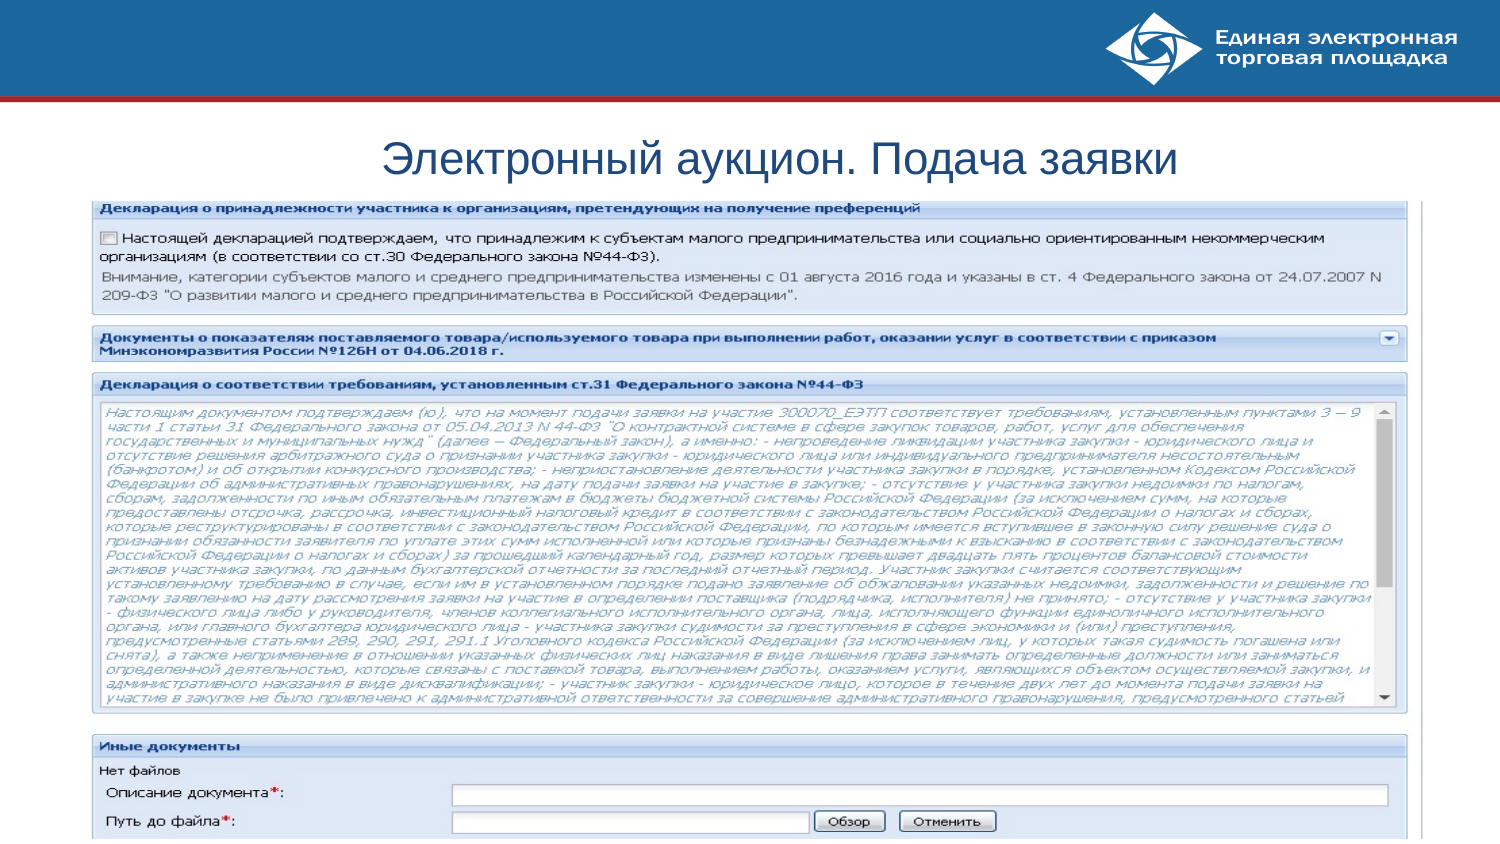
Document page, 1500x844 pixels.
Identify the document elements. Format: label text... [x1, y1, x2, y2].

title Электронный аукцион. Подача заявки [277, 83, 1282, 199]
picture [0, 0, 1500, 844]
